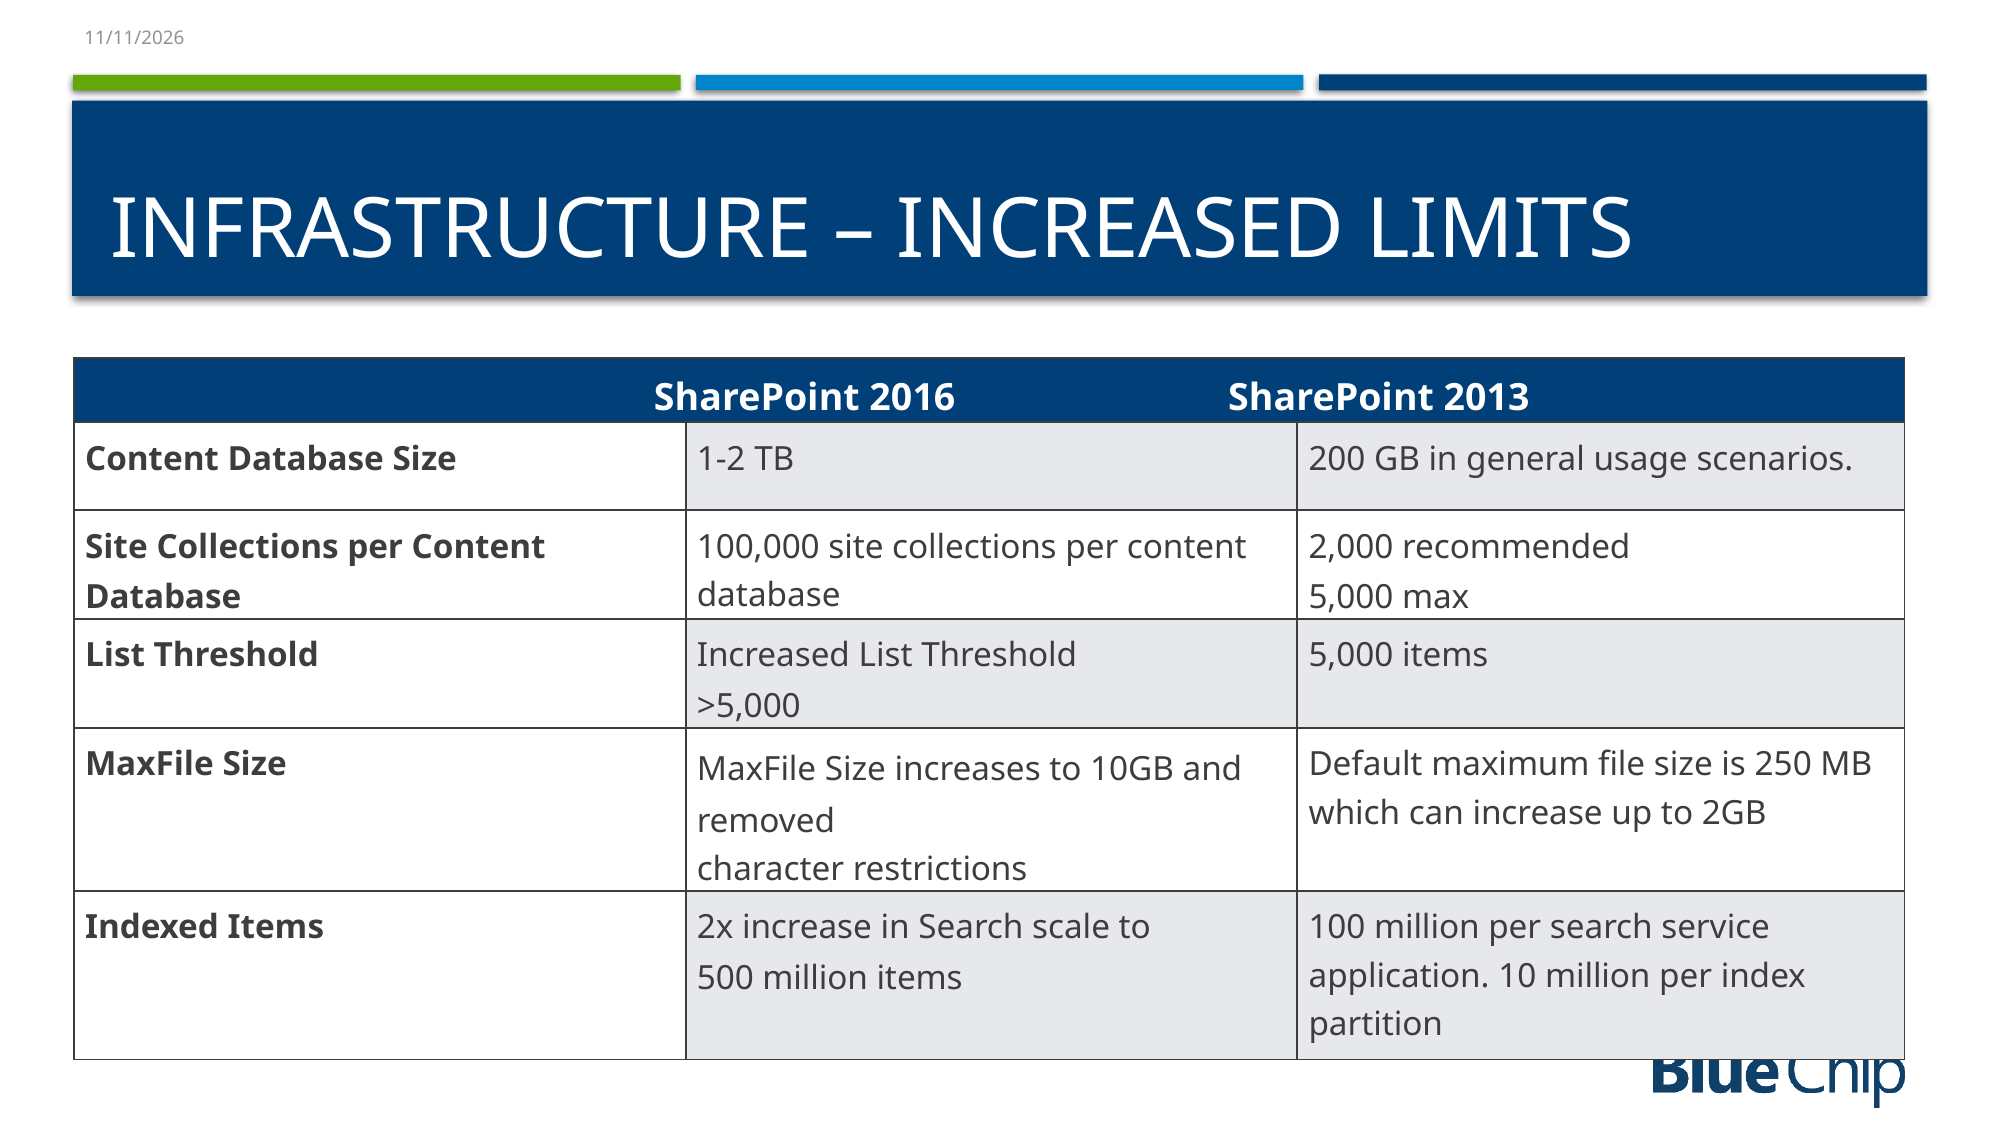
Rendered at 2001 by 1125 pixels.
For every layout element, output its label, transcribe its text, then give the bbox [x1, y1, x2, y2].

table_cell Default maximum file size is 250 MB which can increase up to 2GB [1298, 729, 1904, 890]
table_cell 5,000 items [1298, 620, 1904, 727]
table_cell 2x increase in Search scale to 500 million items [687, 892, 1296, 1059]
table_cell Indexed Items [75, 892, 685, 1059]
table_cell Increased List Threshold >5,000 [687, 620, 1296, 727]
table_cell List Threshold [75, 620, 685, 727]
table_cell MaxFile Size increases to 10GB and removed character restrictions [687, 729, 1296, 890]
table_cell Content Database Size [75, 423, 685, 509]
table_cell 1-2 TB [687, 423, 1296, 509]
table_cell 100 million per search service application. 10 million per index partition [1298, 892, 1904, 1059]
table_cell MaxFile Size [75, 729, 685, 890]
title Infrastructure – Increased Limits [95, 115, 1905, 282]
table_header SharePoint 2016 SharePoint 2013 [75, 359, 1904, 421]
table_cell Site Collections per Content Database [75, 511, 685, 618]
table_cell 200 GB in general usage scenarios. [1298, 423, 1904, 509]
picture [1582, 1060, 1905, 1108]
table_cell 100,000 site collections per content database [687, 511, 1296, 618]
table_cell 2,000 recommended 5,000 max [1298, 511, 1904, 618]
